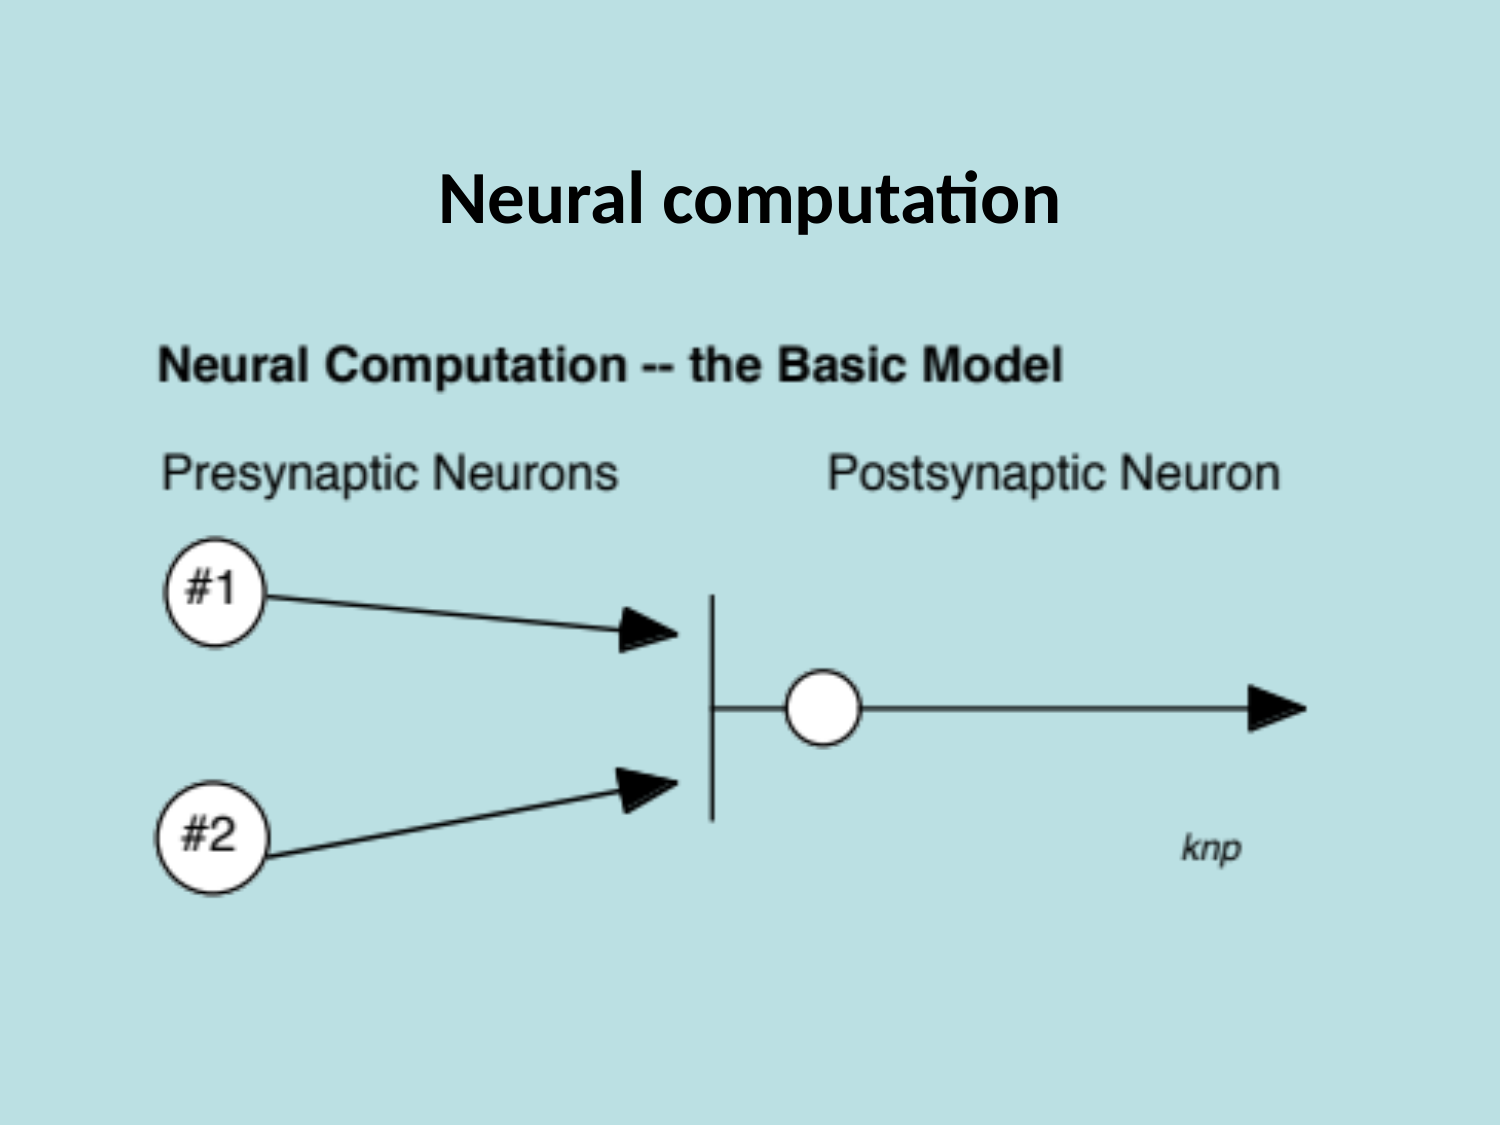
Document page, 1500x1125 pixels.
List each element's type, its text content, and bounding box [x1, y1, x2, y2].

title Neural computation [112, 99, 1388, 288]
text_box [99, 287, 1363, 957]
